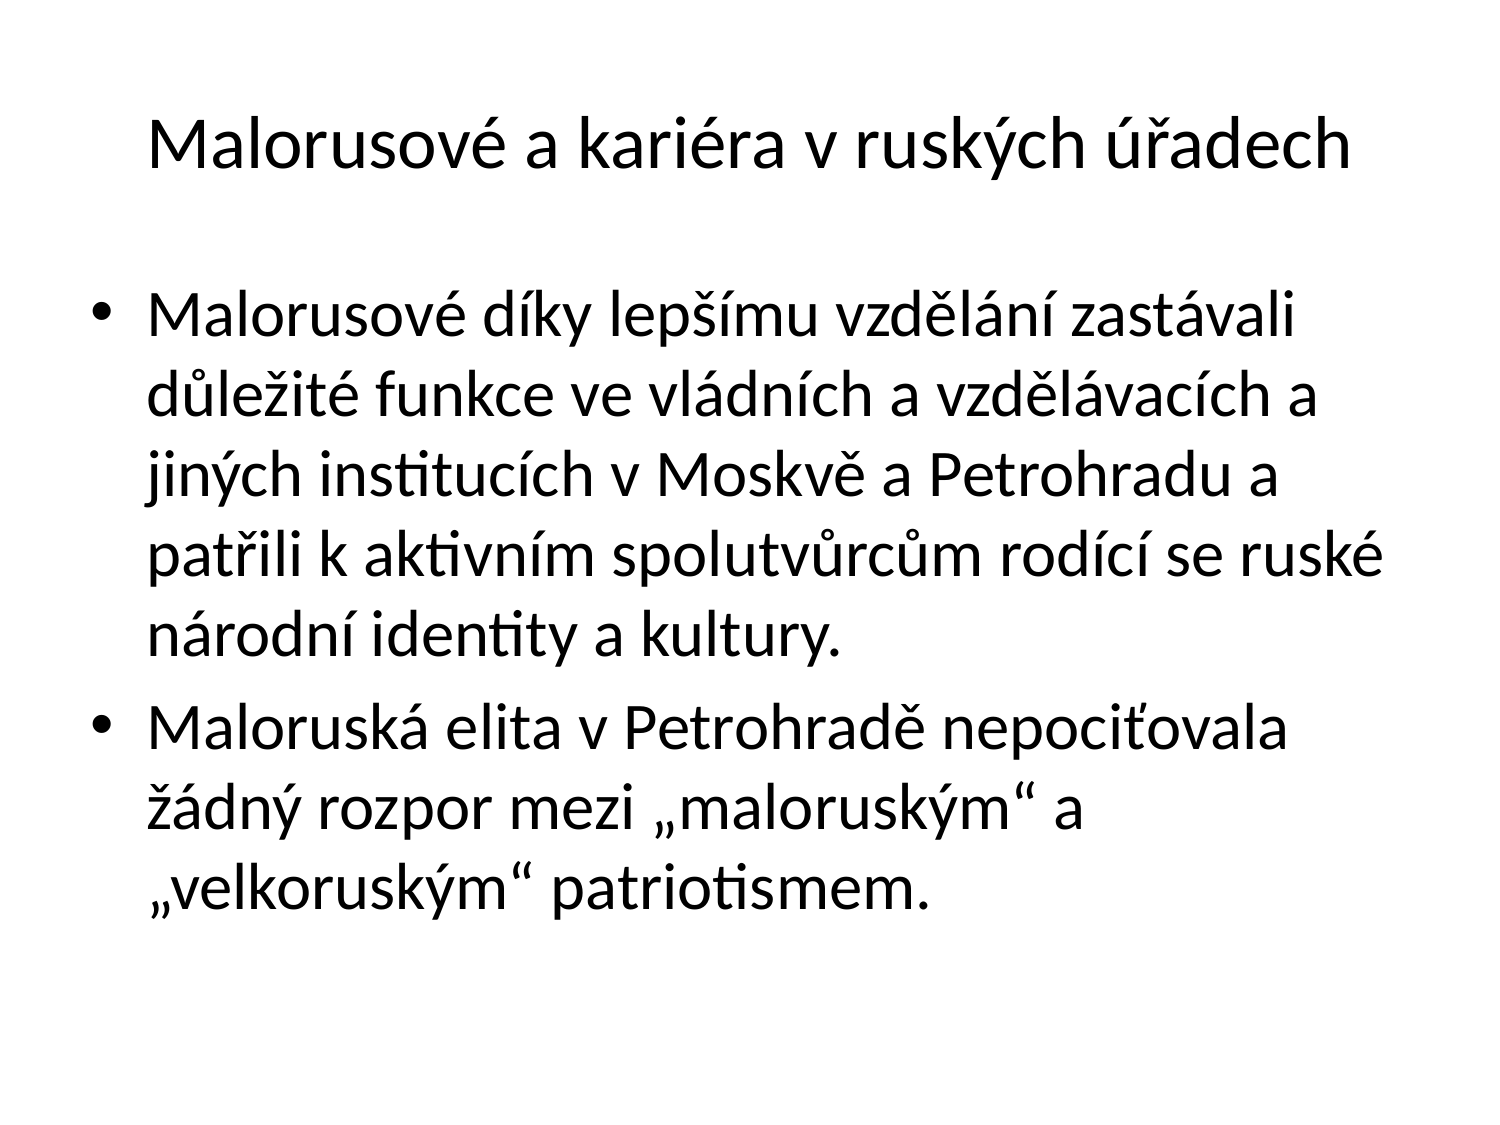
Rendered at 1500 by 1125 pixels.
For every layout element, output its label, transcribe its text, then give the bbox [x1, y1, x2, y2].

title Malorusové a kariéra v ruských úřadech [75, 45, 1425, 233]
list Malorusové díky lepšímu vzdělání zastávali důležité funkce ve vládních a vzdělávacích a jiných institucích v Moskvě a Petrohradu a patřili k aktivním spolutvůrcům rodící se ruské národní identity a kultury. Maloruská elita v Petrohradě nepociťovala žádný rozpor mezi „maloruským“ a „velkoruským“ patriotismem. [75, 262, 1425, 1005]
